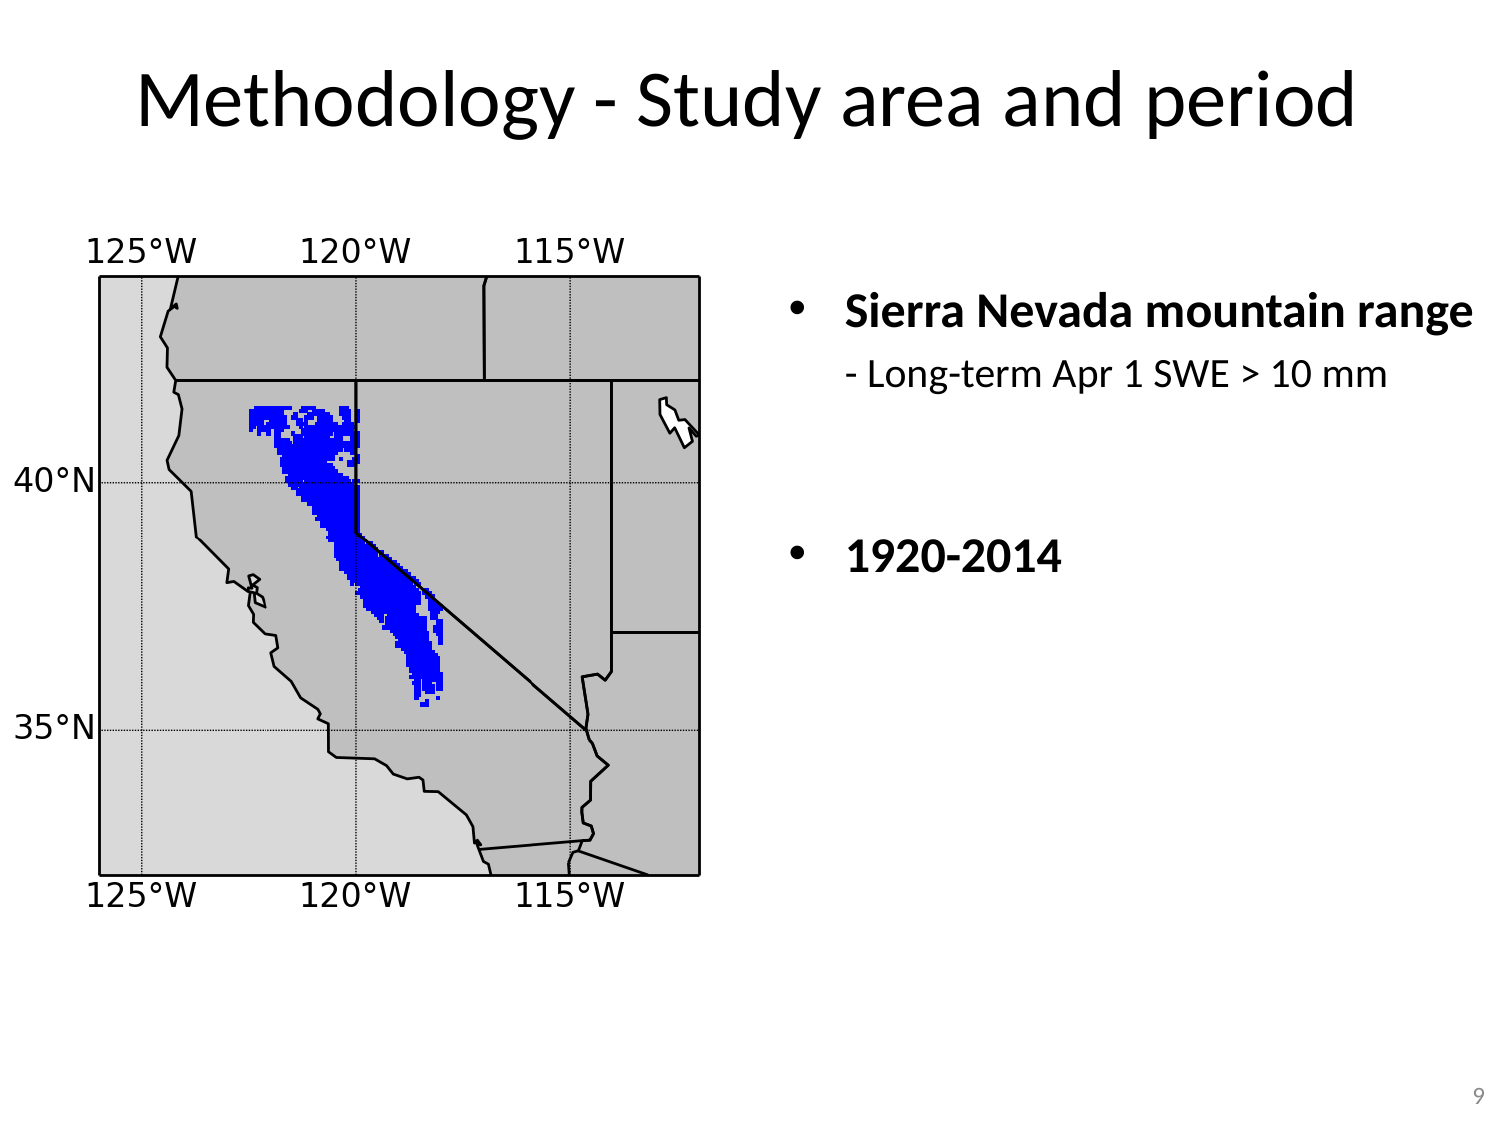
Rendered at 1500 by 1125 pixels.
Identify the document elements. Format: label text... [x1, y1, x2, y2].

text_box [0, 140, 798, 938]
list Sierra Nevada mountain range - Long-term Apr 1 SWE > 10 mm 1920-2014 [773, 269, 1500, 1012]
title Methodology - Study area and period [82, 0, 1432, 188]
slide_number 9 [1441, 1065, 1500, 1125]
